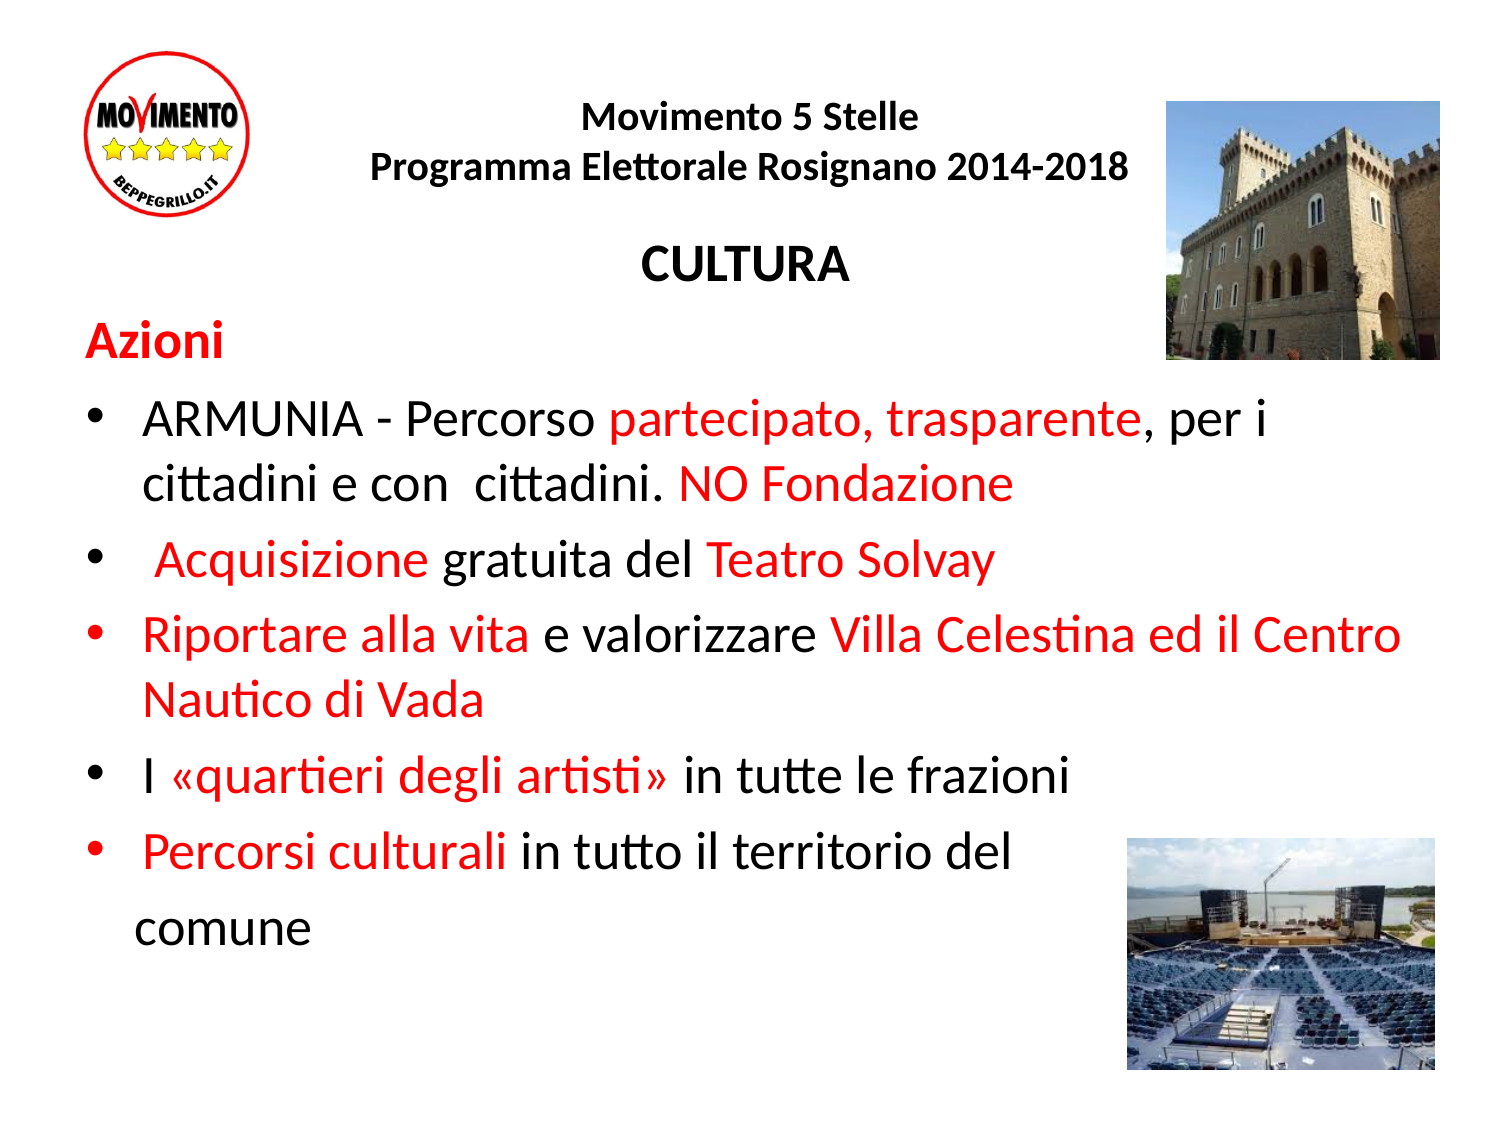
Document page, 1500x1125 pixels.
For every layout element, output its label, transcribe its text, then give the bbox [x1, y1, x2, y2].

picture [1127, 838, 1435, 1071]
picture [1166, 101, 1440, 360]
picture [76, 42, 255, 221]
title Movimento 5 Stelle Programma Elettorale Rosignano 2014-2018 [75, 45, 1425, 233]
list CULTURA Azioni ARMUNIA - Percorso partecipato, trasparente, per i cittadini e con cittadini. NO Fondazione Acquisizione gratuita del Teatro Solvay Riportare alla vita e valorizzare Villa Celestina ed il Centro Nautico di Vada I «quartieri degli artisti» in tutte le frazioni Percorsi culturali in tutto il territorio del comune [70, 219, 1421, 1094]
